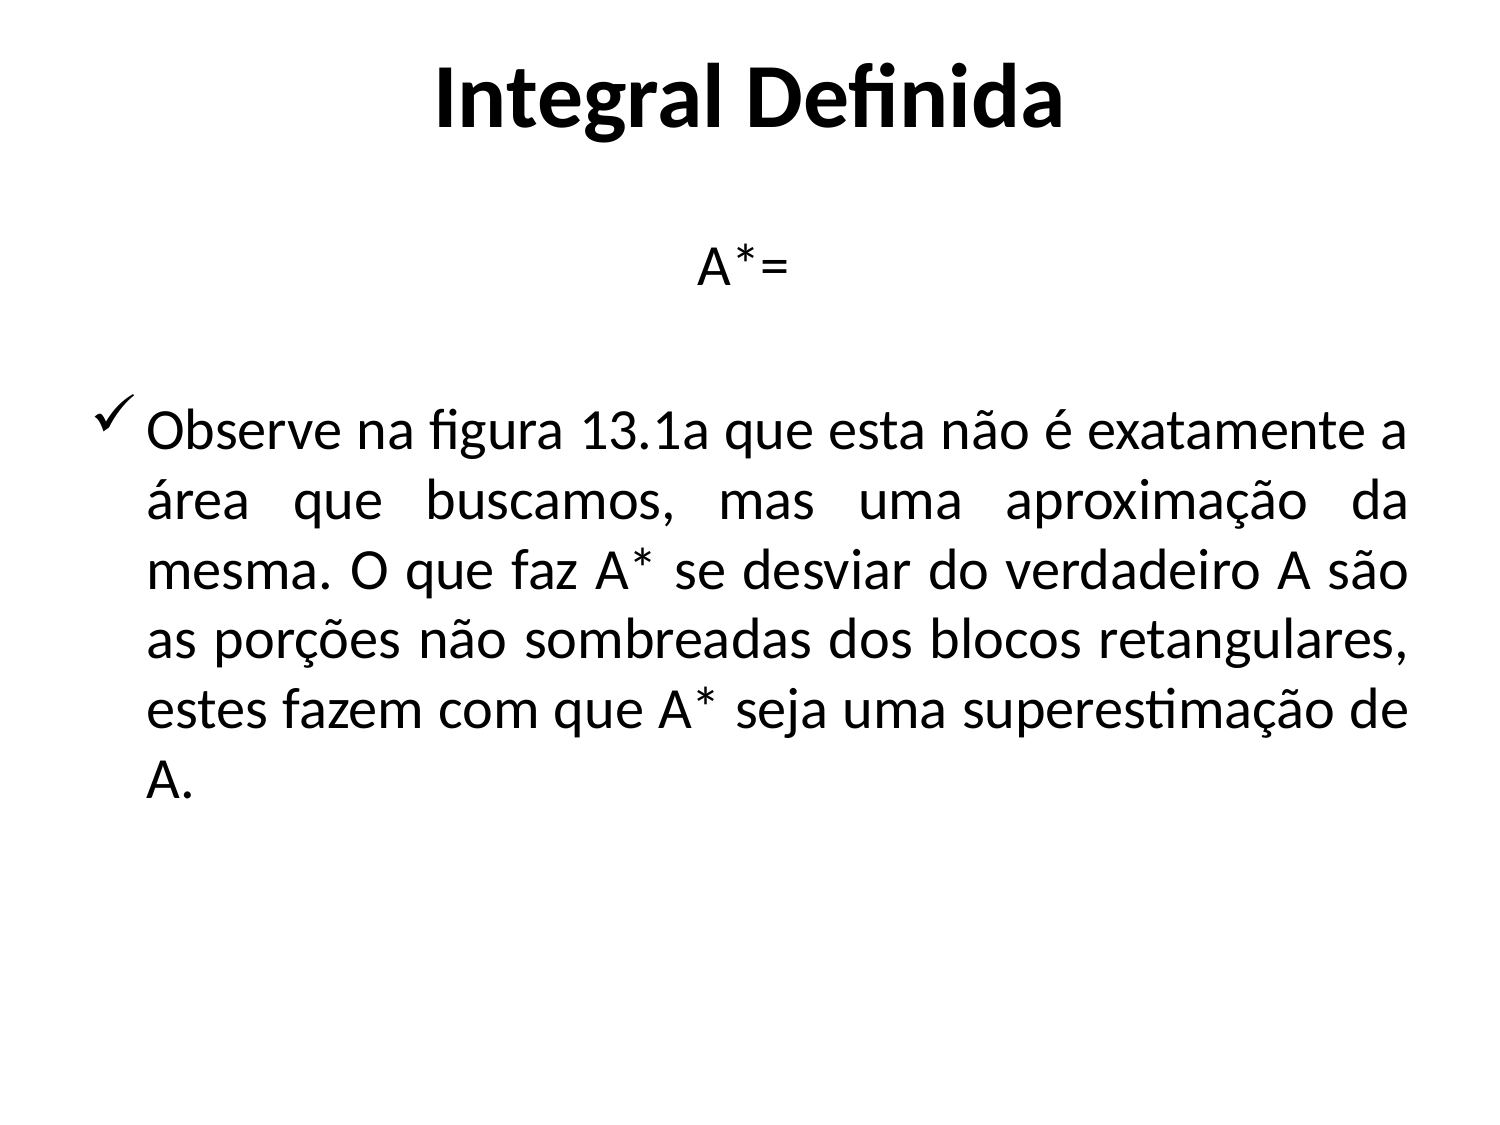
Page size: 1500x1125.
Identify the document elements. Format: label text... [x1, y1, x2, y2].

title Integral Definida [75, 0, 1425, 185]
